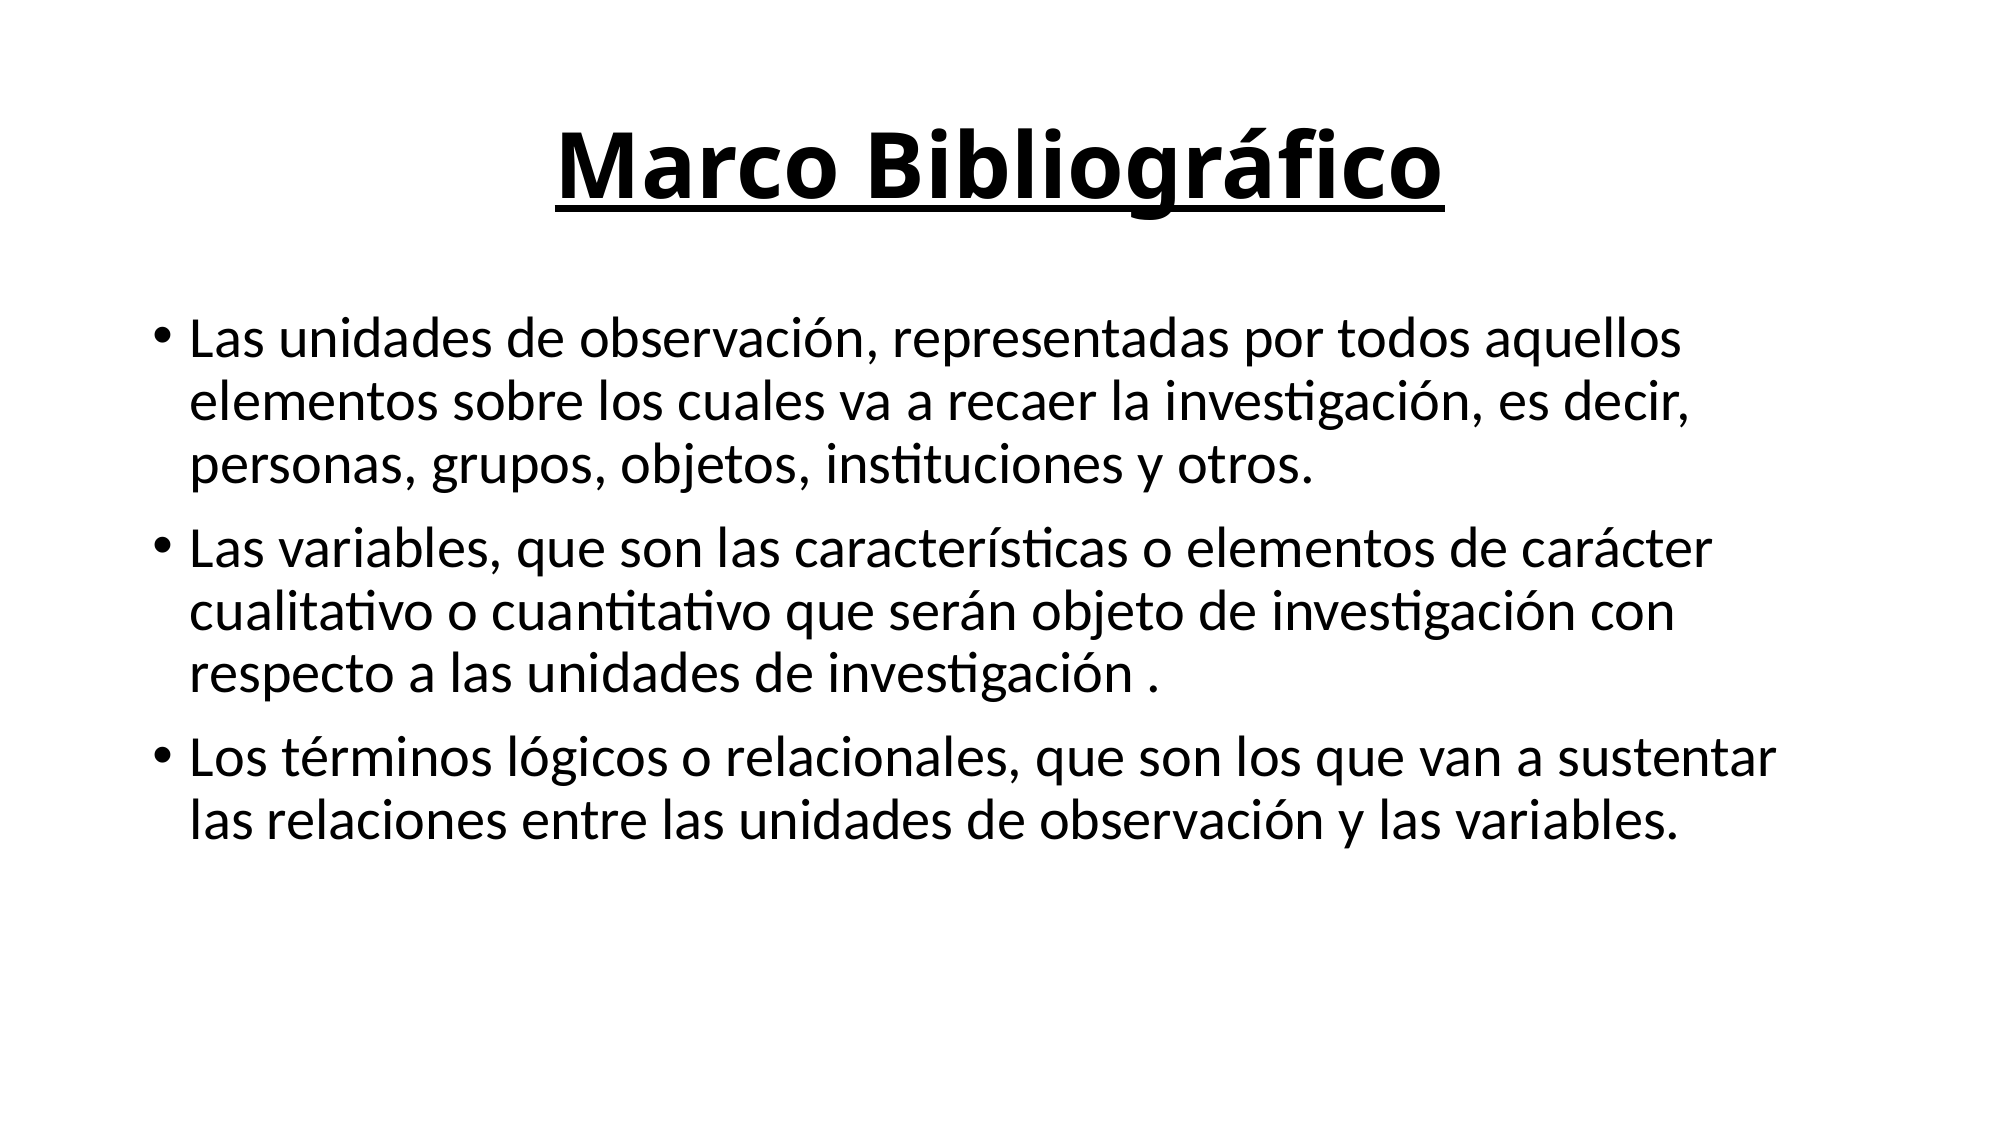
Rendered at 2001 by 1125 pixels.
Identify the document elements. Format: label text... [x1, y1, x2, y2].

title Marco Bibliográfico [137, 59, 1863, 278]
list Las unidades de observación, representadas por todos aquellos elementos sobre los cuales va a recaer la investigación, es decir, personas, grupos, objetos, instituciones y otros. Las variables, que son las características o elementos de carácter cualitativo o cuantitativo que serán objeto de investigación con respecto a las unidades de investigación . Los términos lógicos o relacionales, que son los que van a sustentar las relaciones entre las unidades de observación y las variables. [137, 299, 1863, 1014]
